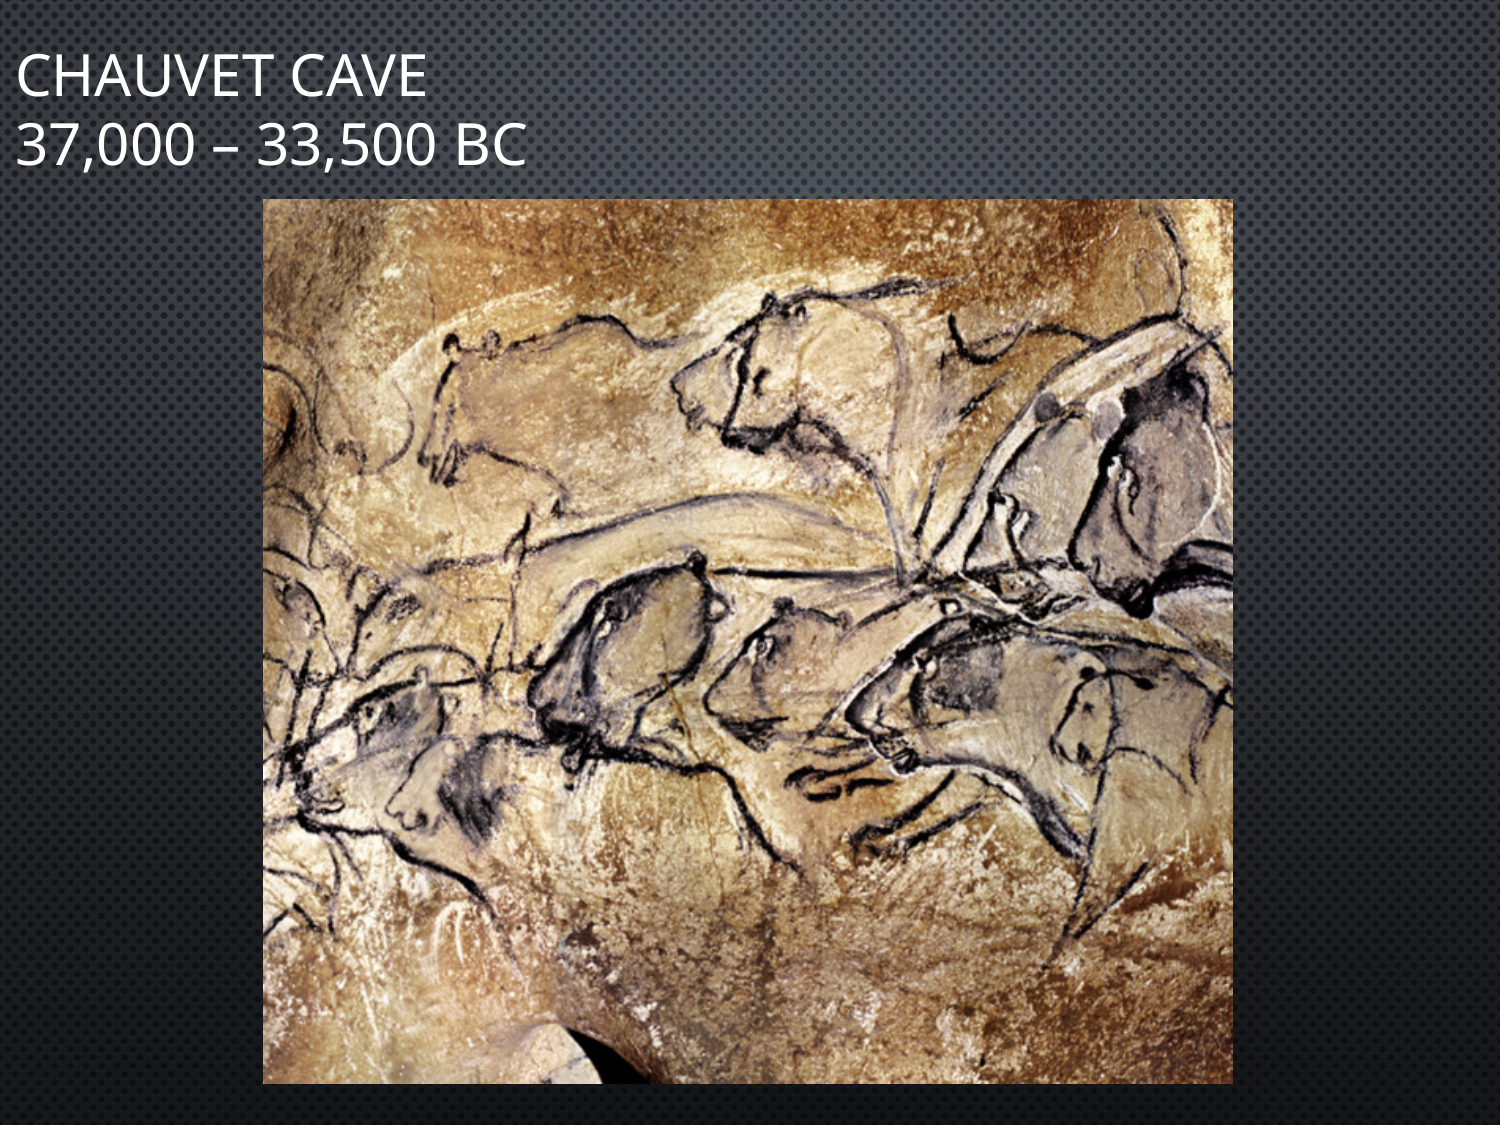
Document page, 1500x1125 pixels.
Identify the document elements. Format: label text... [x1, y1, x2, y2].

title Chauvet Cave 37,000 – 33,500 BC [0, 0, 1233, 216]
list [263, 199, 1233, 1084]
